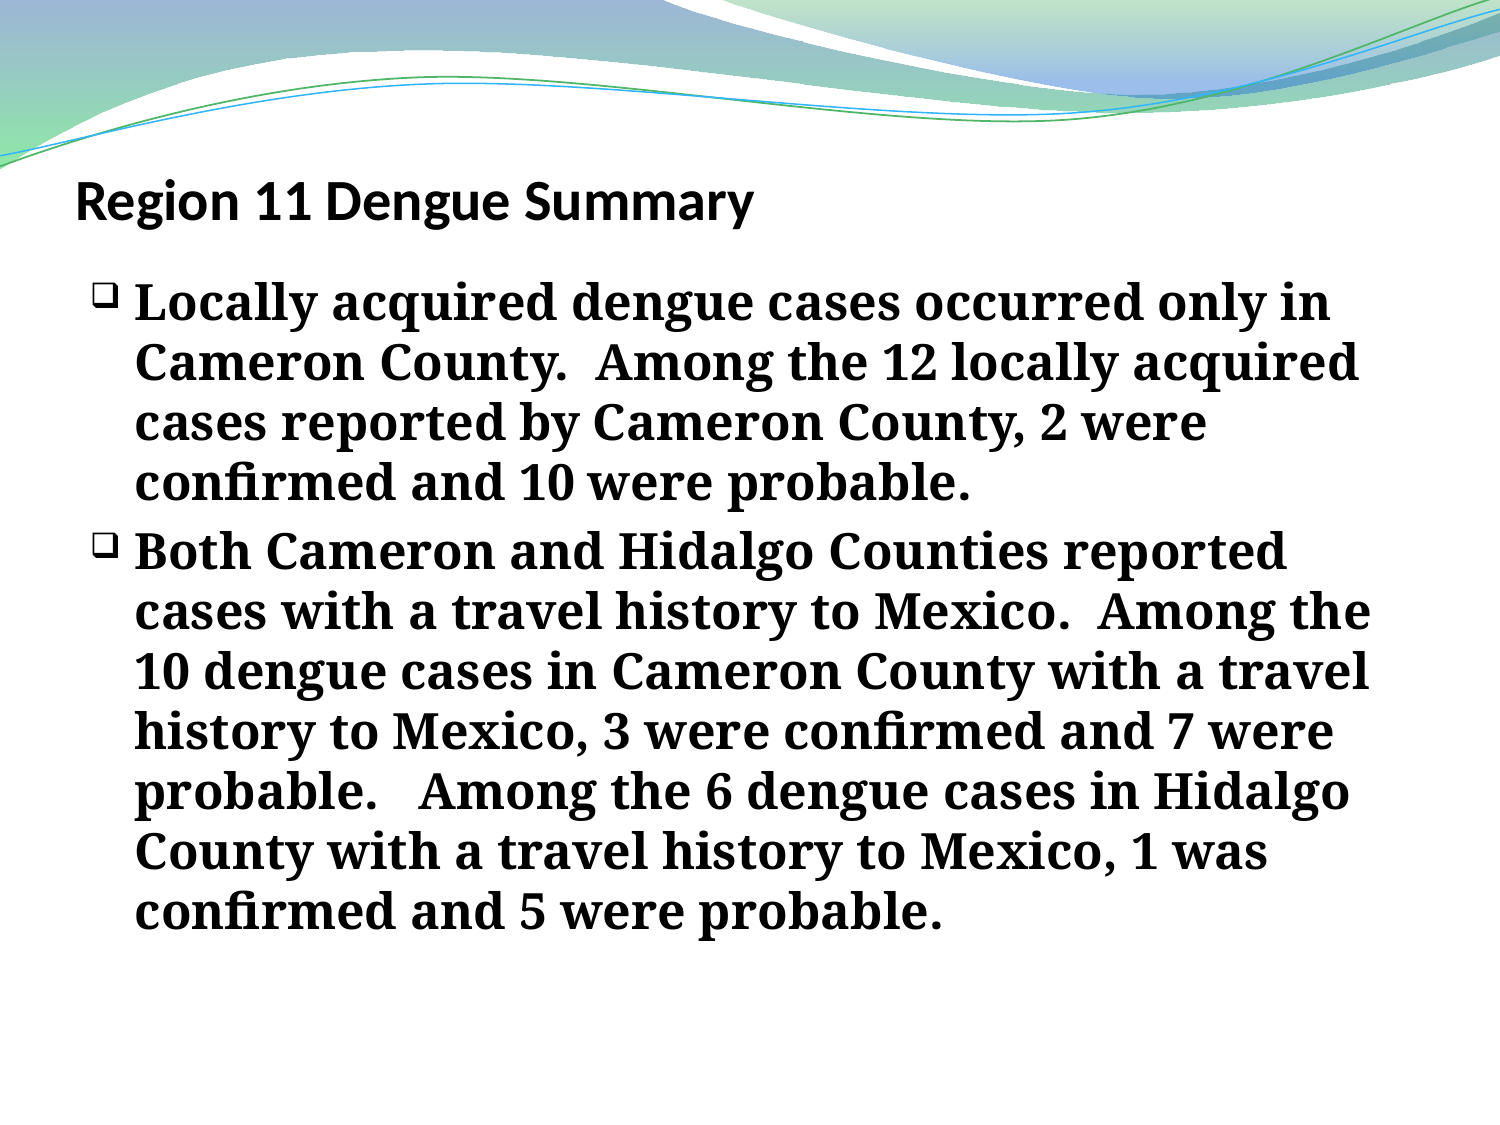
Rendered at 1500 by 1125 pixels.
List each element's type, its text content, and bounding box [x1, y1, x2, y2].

title Region 11 Dengue Summary [75, 45, 1425, 233]
list Locally acquired dengue cases occurred only in Cameron County. Among the 12 locally acquired cases reported by Cameron County, 2 were confirmed and 10 were probable. Both Cameron and Hidalgo Counties reported cases with a travel history to Mexico. Among the 10 dengue cases in Cameron County with a travel history to Mexico, 3 were confirmed and 7 were probable. Among the 6 dengue cases in Hidalgo County with a travel history to Mexico, 1 was confirmed and 5 were probable. [75, 262, 1425, 950]
